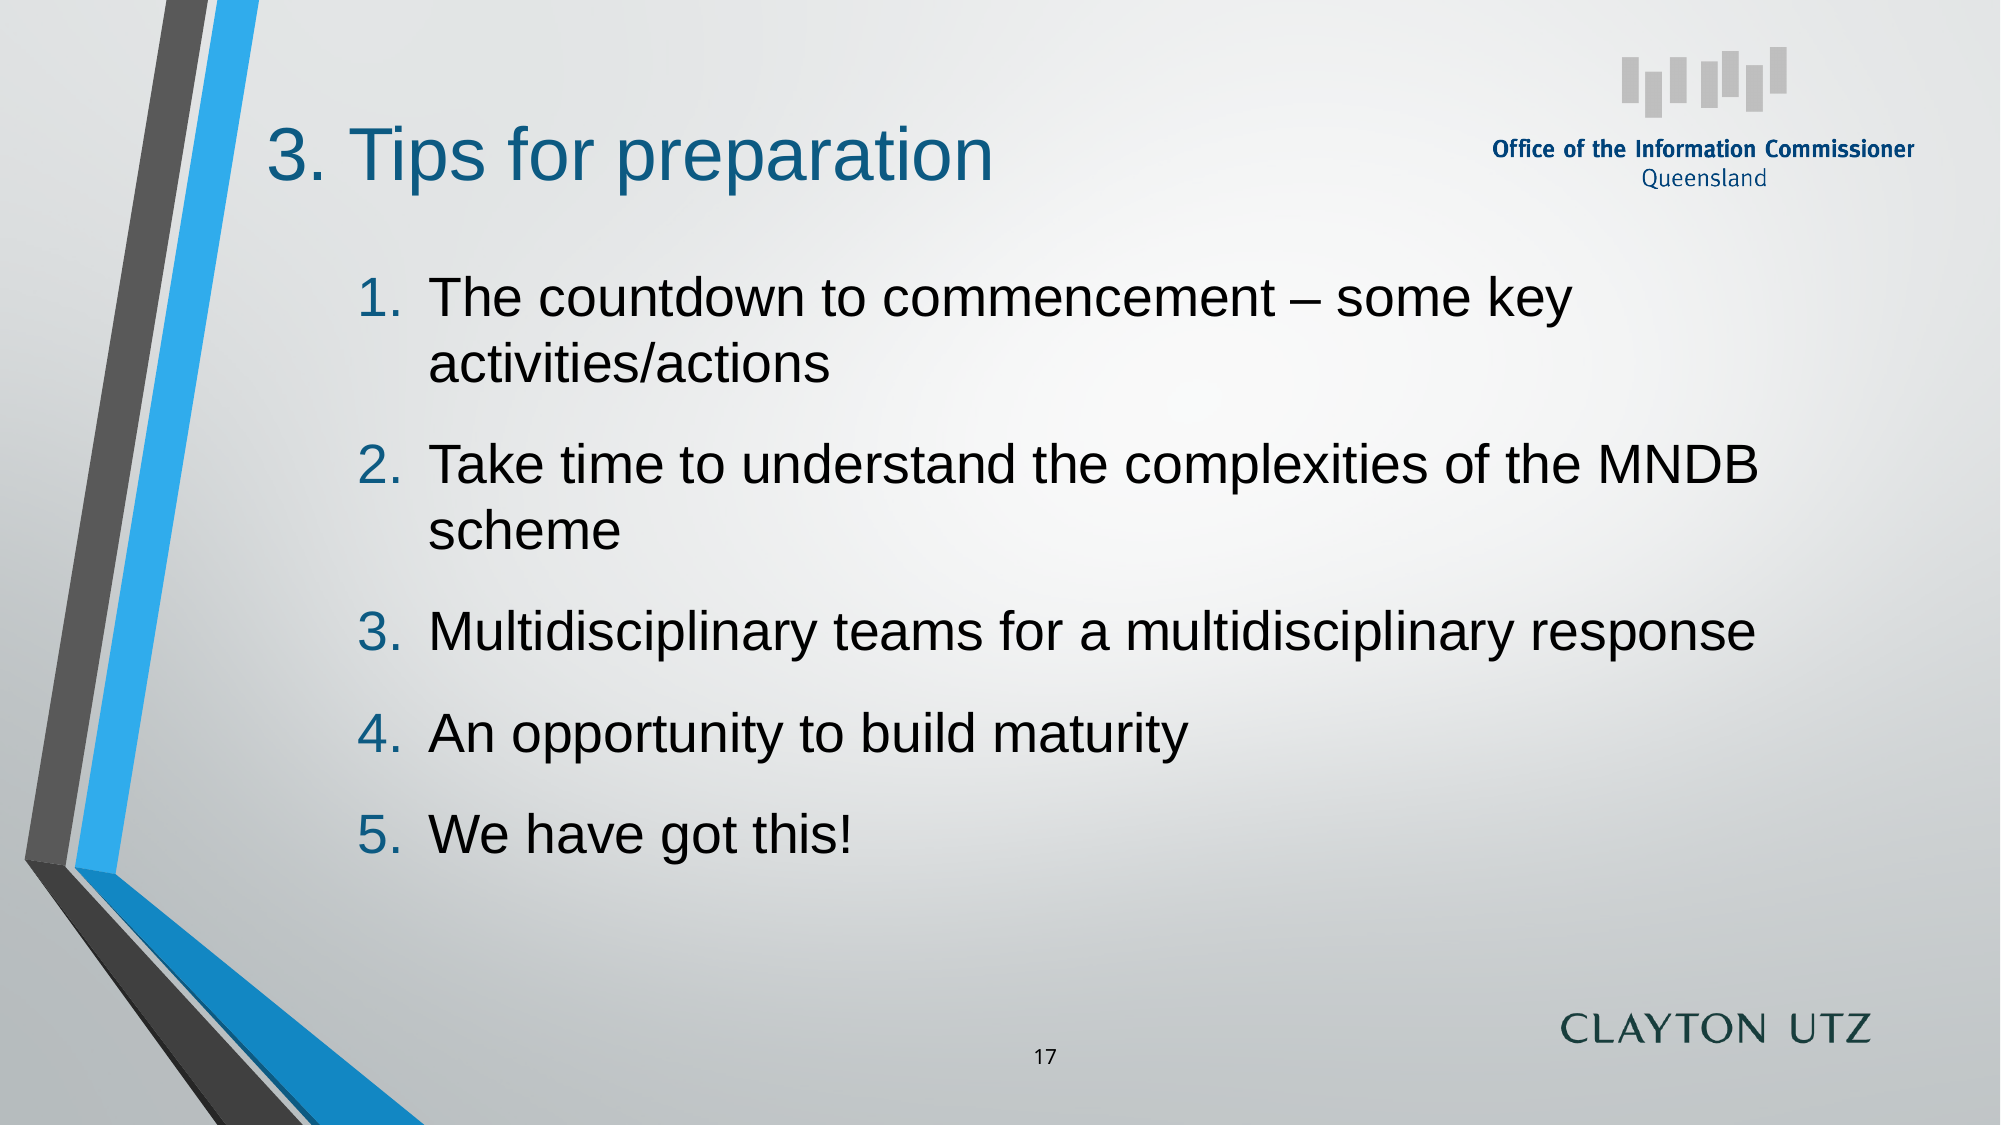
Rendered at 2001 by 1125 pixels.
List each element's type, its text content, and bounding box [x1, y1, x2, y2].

title 3. Tips for preparation [250, 67, 1504, 234]
picture [1530, 983, 1902, 1072]
slide_number 17 [999, 1027, 1091, 1088]
picture [1493, 47, 1915, 189]
list The countdown to commencement – some key activities/actions Take time to understand the complexities of the MNDB scheme Multidisciplinary teams for a multidisciplinary response An opportunity to build maturity We have got this! [271, 252, 1966, 873]
